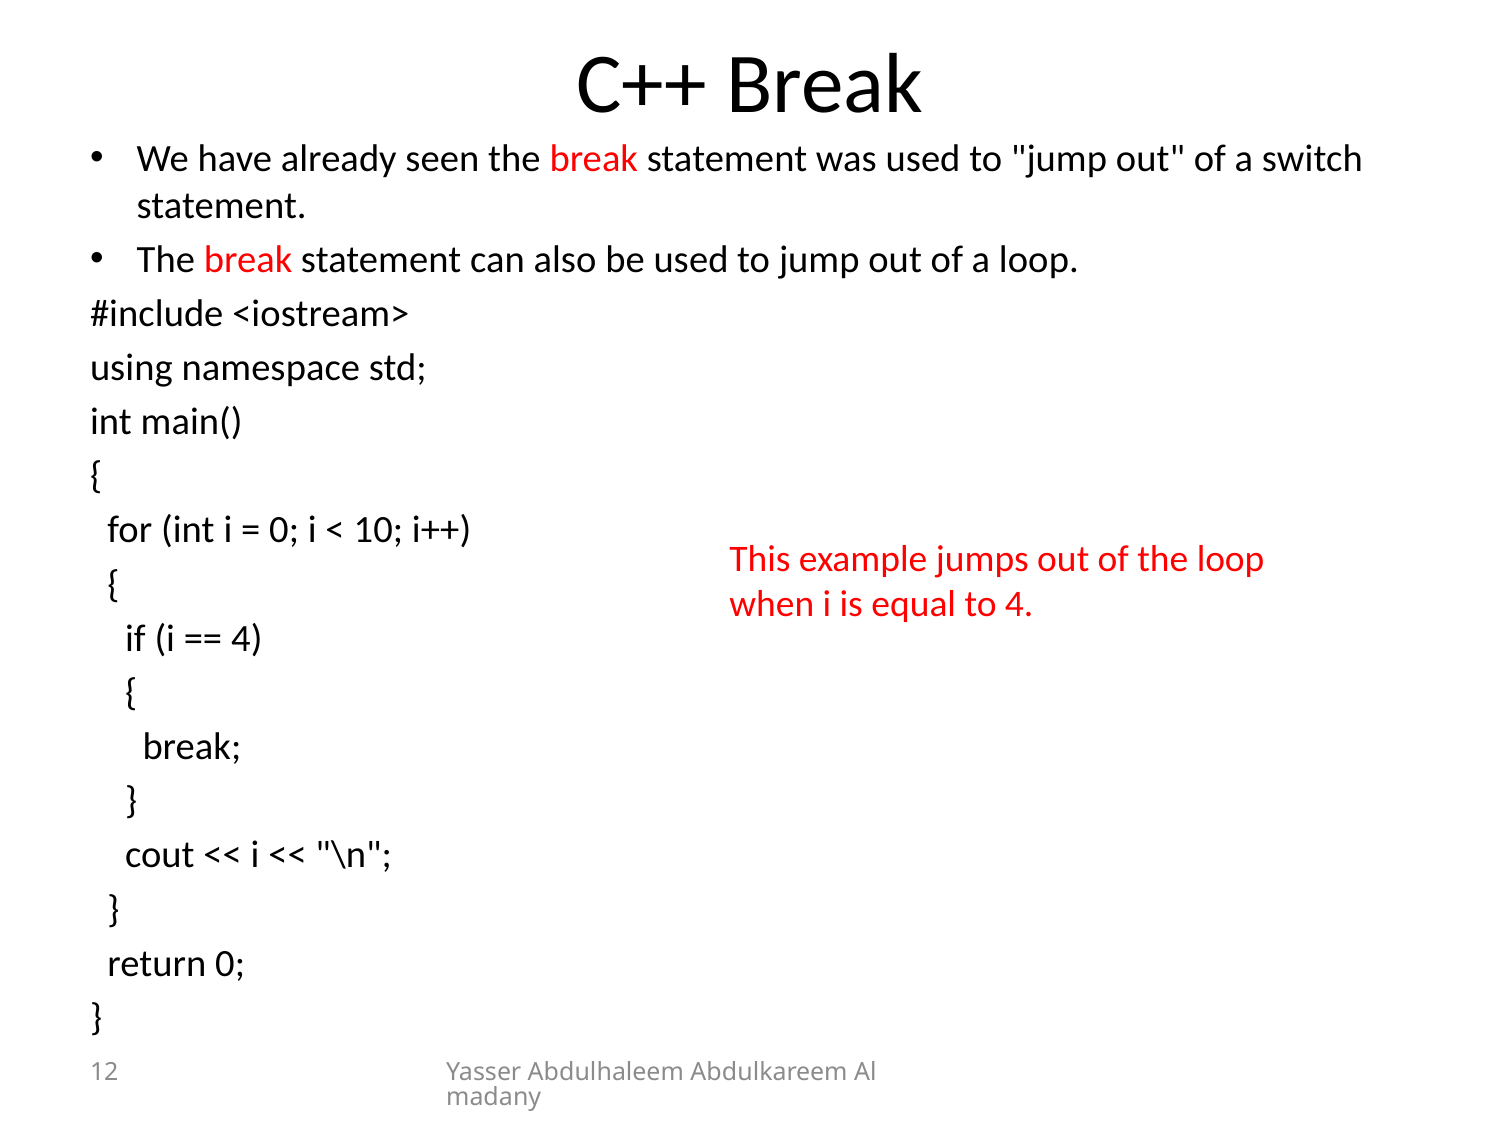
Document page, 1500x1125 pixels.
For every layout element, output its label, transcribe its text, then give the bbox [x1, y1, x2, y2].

footer Yasser Abdulhaleem Abdulkareem Almadany [512, 1042, 988, 1103]
slide_number 12 [75, 1042, 425, 1103]
list We have already seen the break statement was used to "jump out" of a switch statement. The break statement can also be used to jump out of a loop. #include <iostream> using namespace std; int main() { for (int i = 0; i < 10; i++) { if (i == 4) { break; } cout << i << "\n"; } return 0; } [75, 125, 1447, 1059]
title C++ Break [75, 19, 1425, 125]
text_box This example jumps out of the loop when i is equal to 4. [714, 527, 1282, 632]
